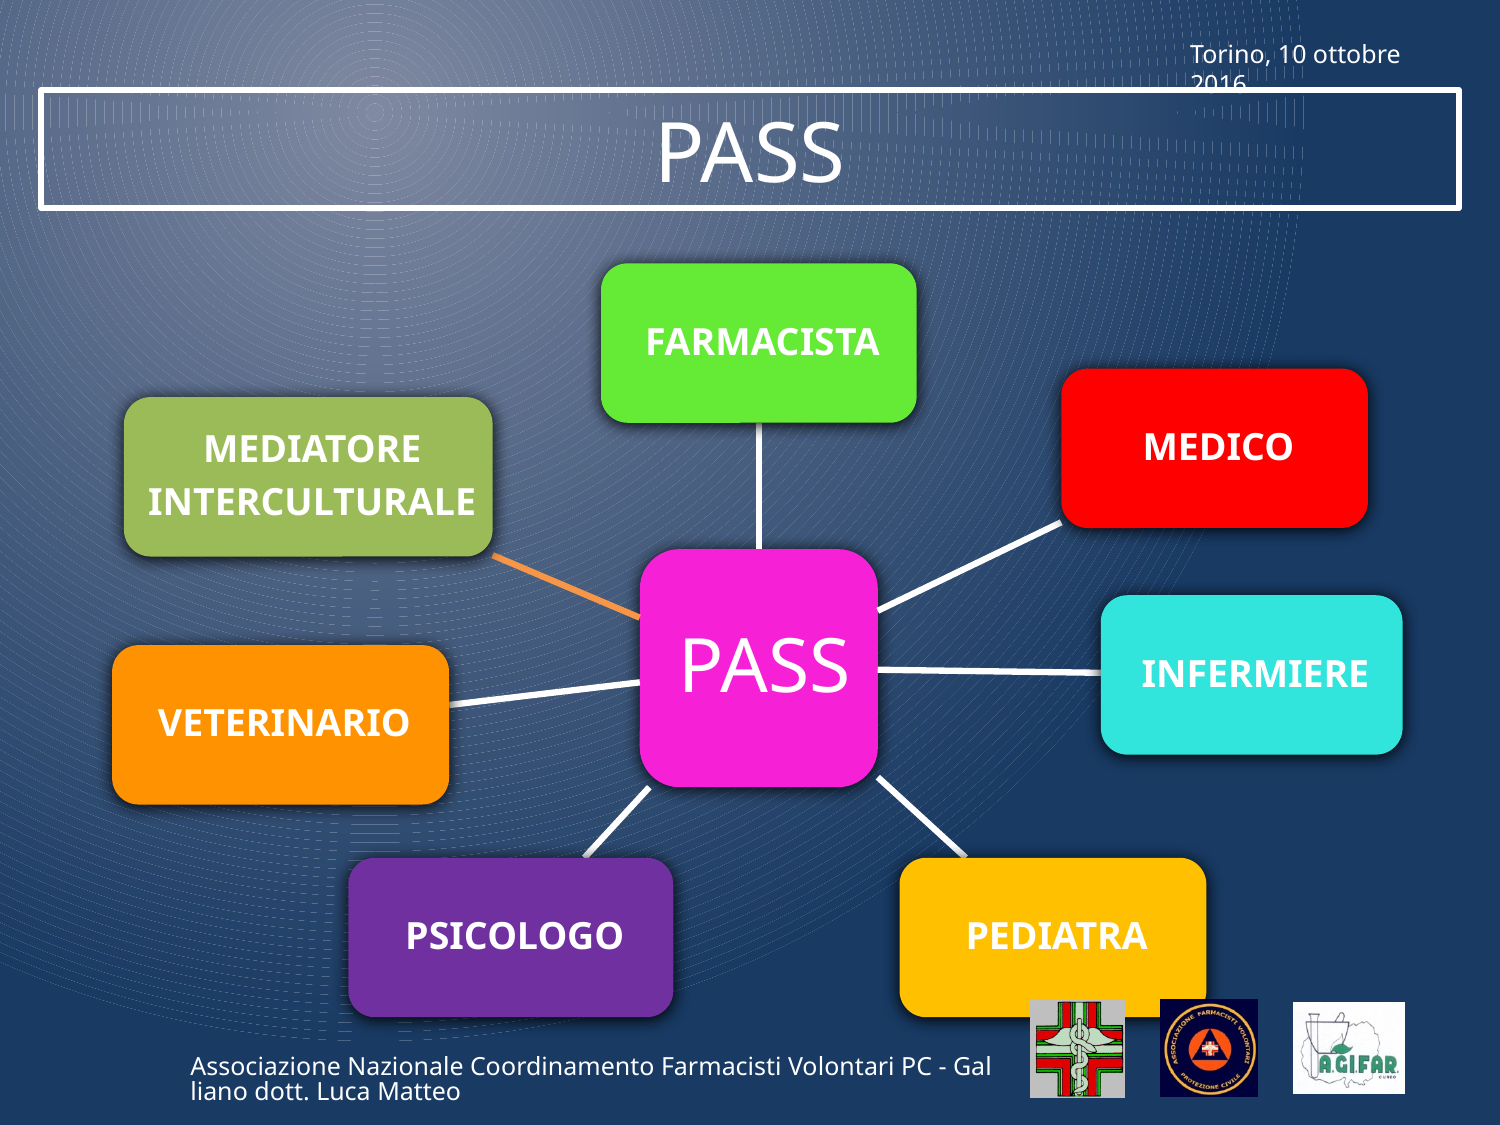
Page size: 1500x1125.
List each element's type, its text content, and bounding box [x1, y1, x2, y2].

slide_number Torino, 10 ottobre 2016 [1175, 31, 1475, 91]
picture [1293, 1002, 1405, 1095]
picture [1159, 999, 1259, 1098]
title PASS [41, 90, 1459, 209]
footer Associazione Nazionale Coordinamento Farmacisti Volontari PC - Galliano dott. Luca Matteo [175, 1058, 1013, 1103]
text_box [1030, 1000, 1125, 1099]
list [40, 255, 1460, 1049]
